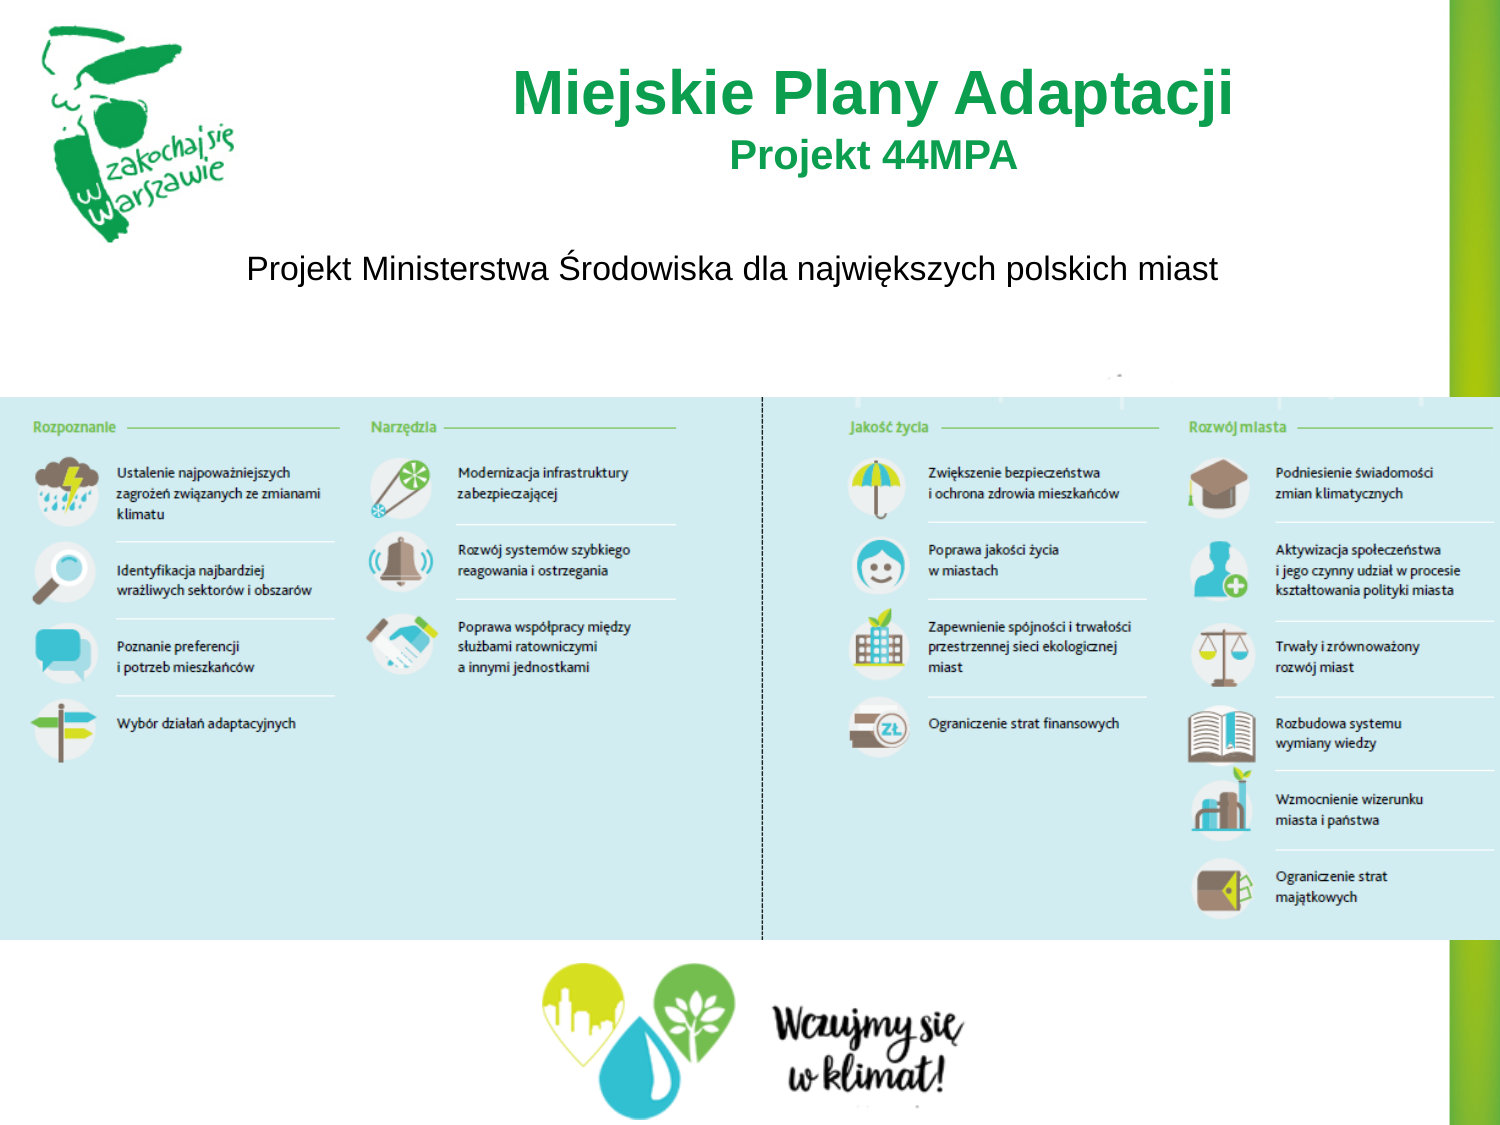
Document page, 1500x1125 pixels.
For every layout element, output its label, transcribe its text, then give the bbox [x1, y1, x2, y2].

picture [0, 0, 1500, 1125]
title Miejskie Plany Adaptacji Projekt 44MPA [360, 45, 1388, 232]
list Projekt Ministerstwa Środowiska dla największych polskich miast Korzyści z przyjęcia MPA [76, 949, 1388, 988]
list Projekt Ministerstwa Środowiska dla największych polskich miast Korzyści z przyjęcia MPA [76, 232, 1388, 395]
